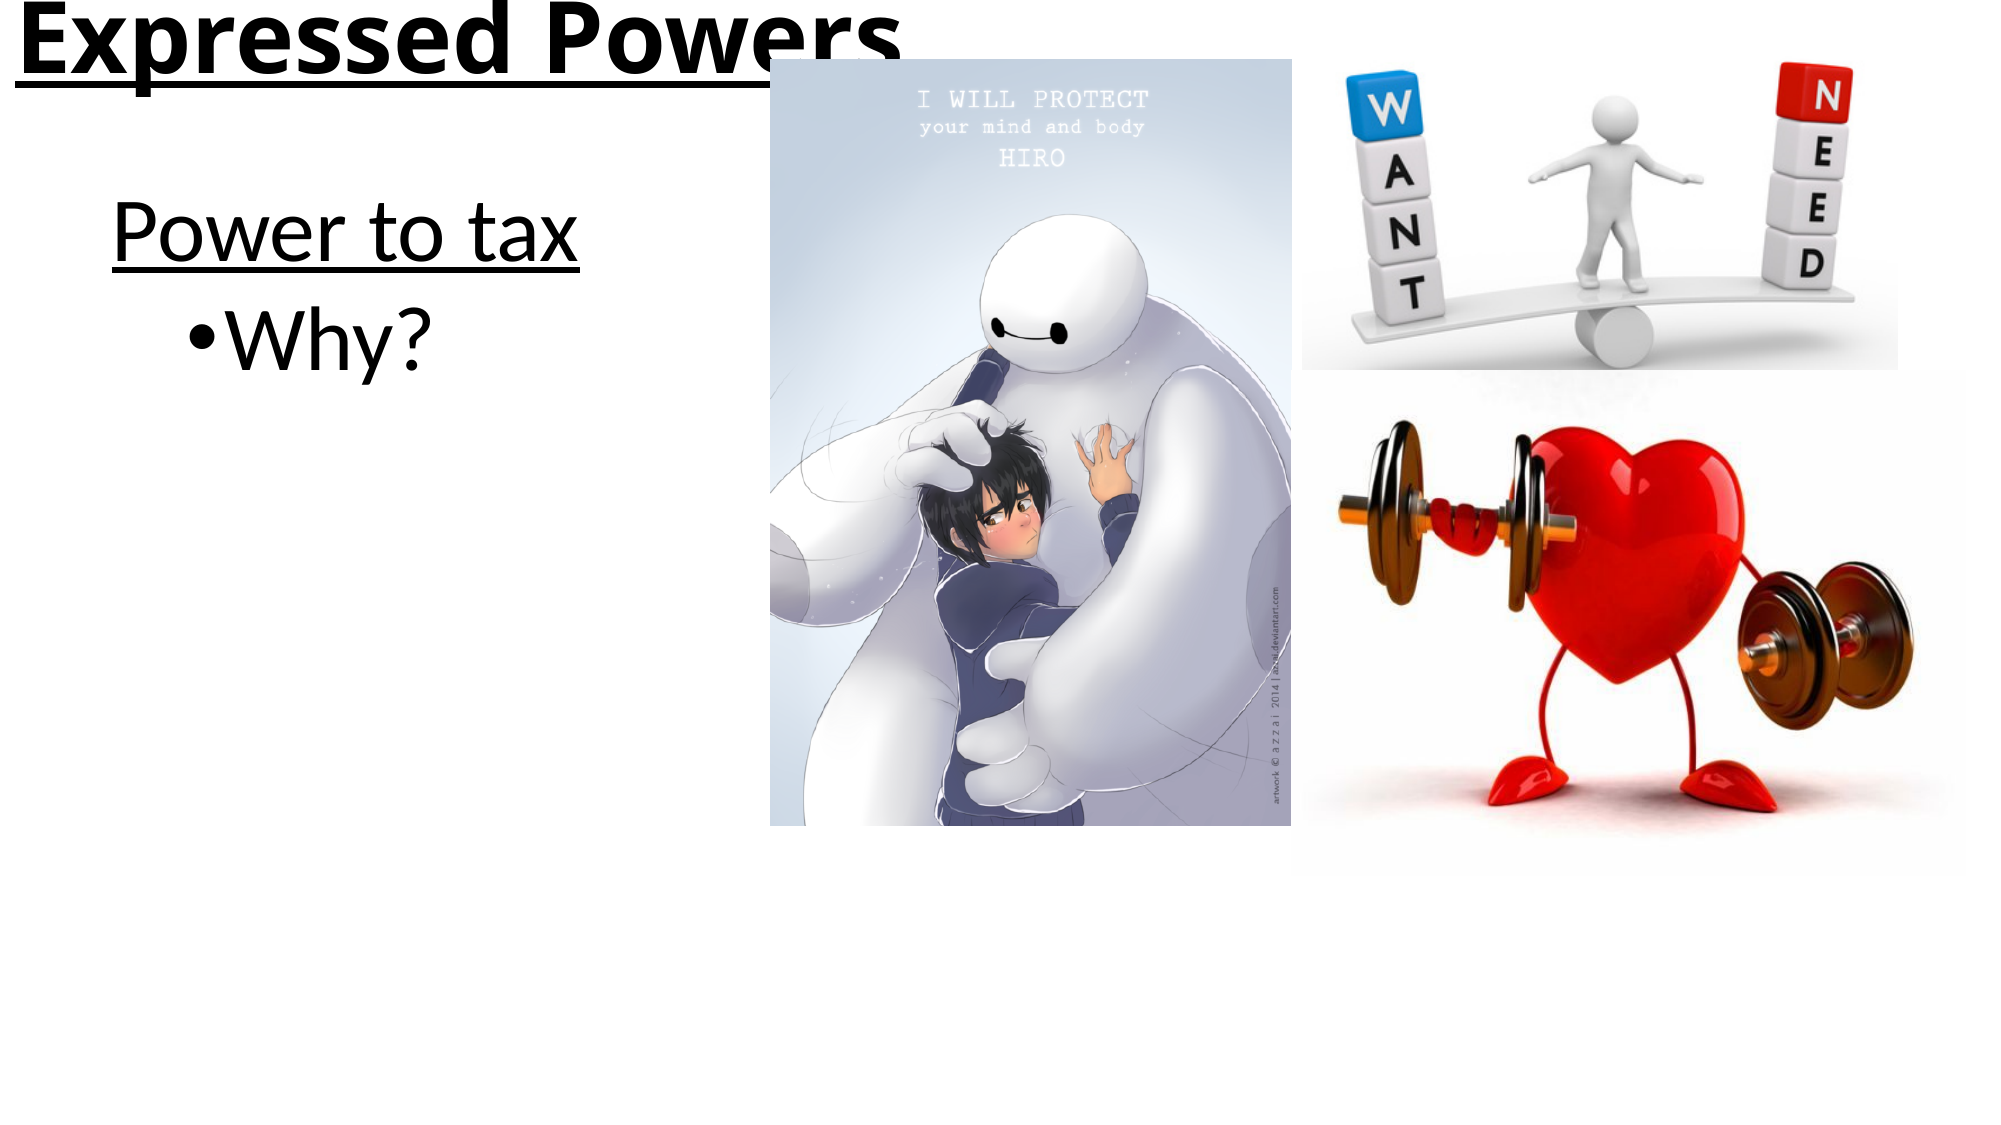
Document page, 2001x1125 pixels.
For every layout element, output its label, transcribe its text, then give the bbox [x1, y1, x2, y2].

title Expressed Powers [0, 0, 1725, 150]
picture [769, 5, 1966, 876]
list Power to tax Why? [96, 174, 607, 488]
